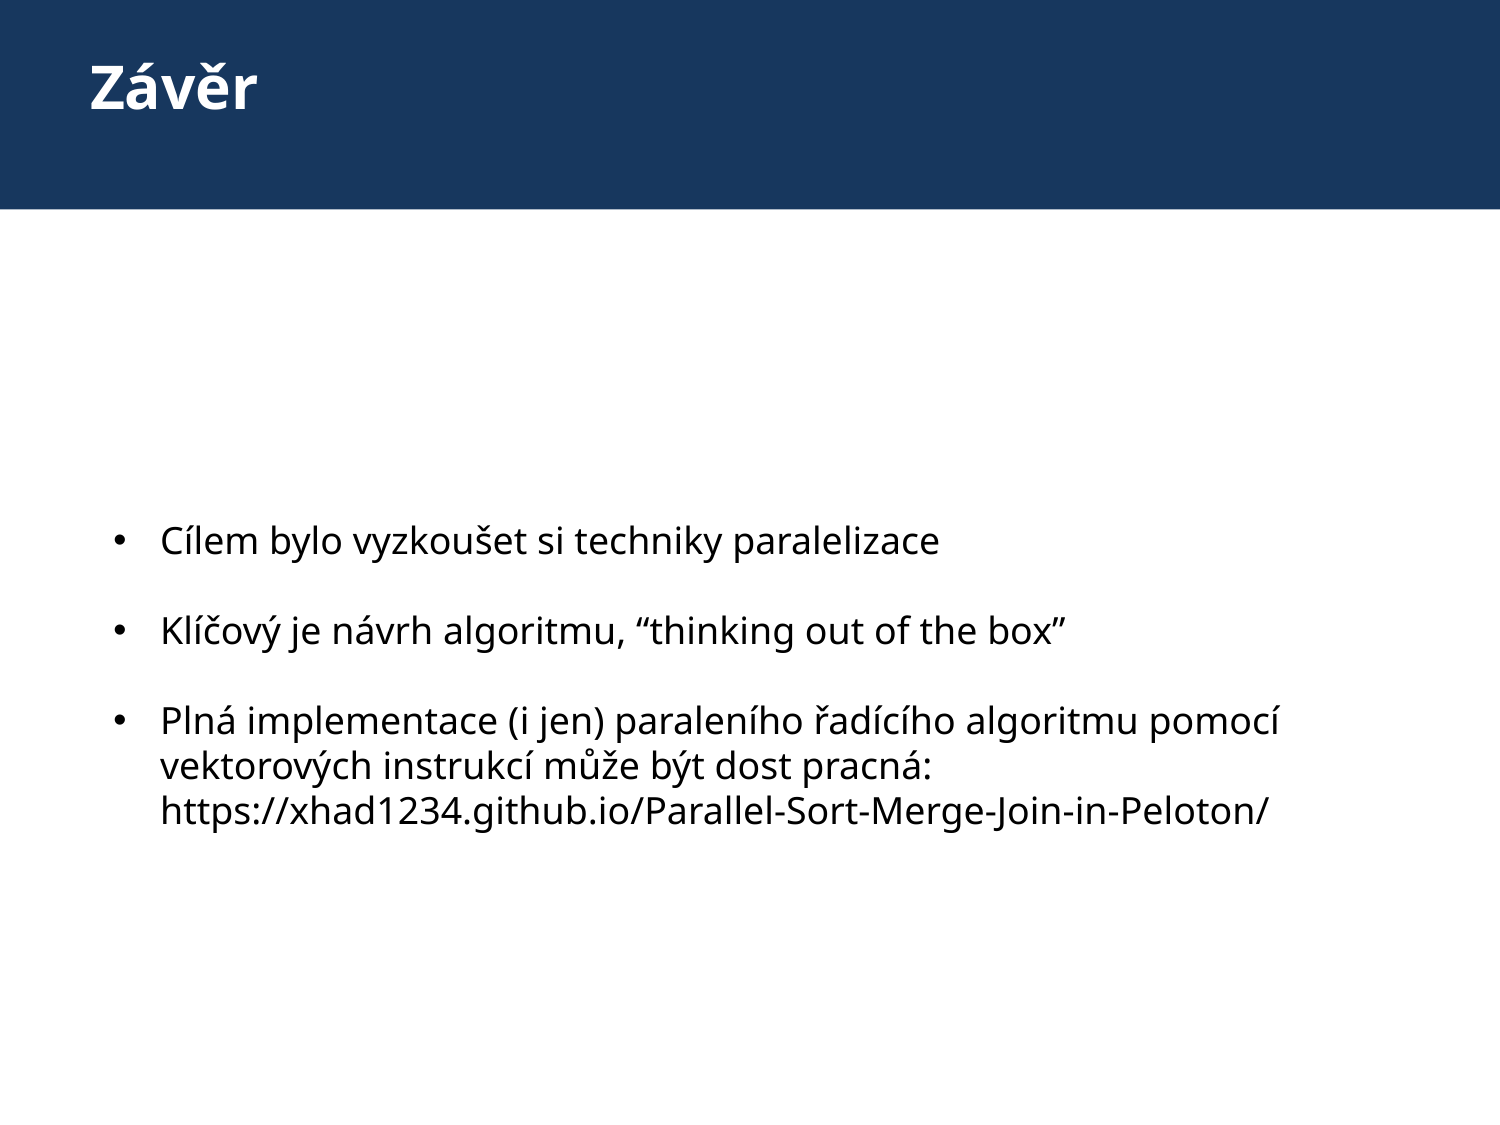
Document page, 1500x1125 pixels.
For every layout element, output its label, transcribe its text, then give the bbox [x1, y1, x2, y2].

title Závěr [75, 38, 1353, 133]
text_box Cílem bylo vyzkoušet si techniky paralelizace Klíčový je návrh algoritmu, “thinking out of the box” Plná implementace (i jen) paraleního řadícího algoritmu pomocí vektorových instrukcí může být dost pracná: https://xhad1234.github.io/Parallel-Sort-Merge-Join-in-Peloton/ [98, 509, 1376, 840]
